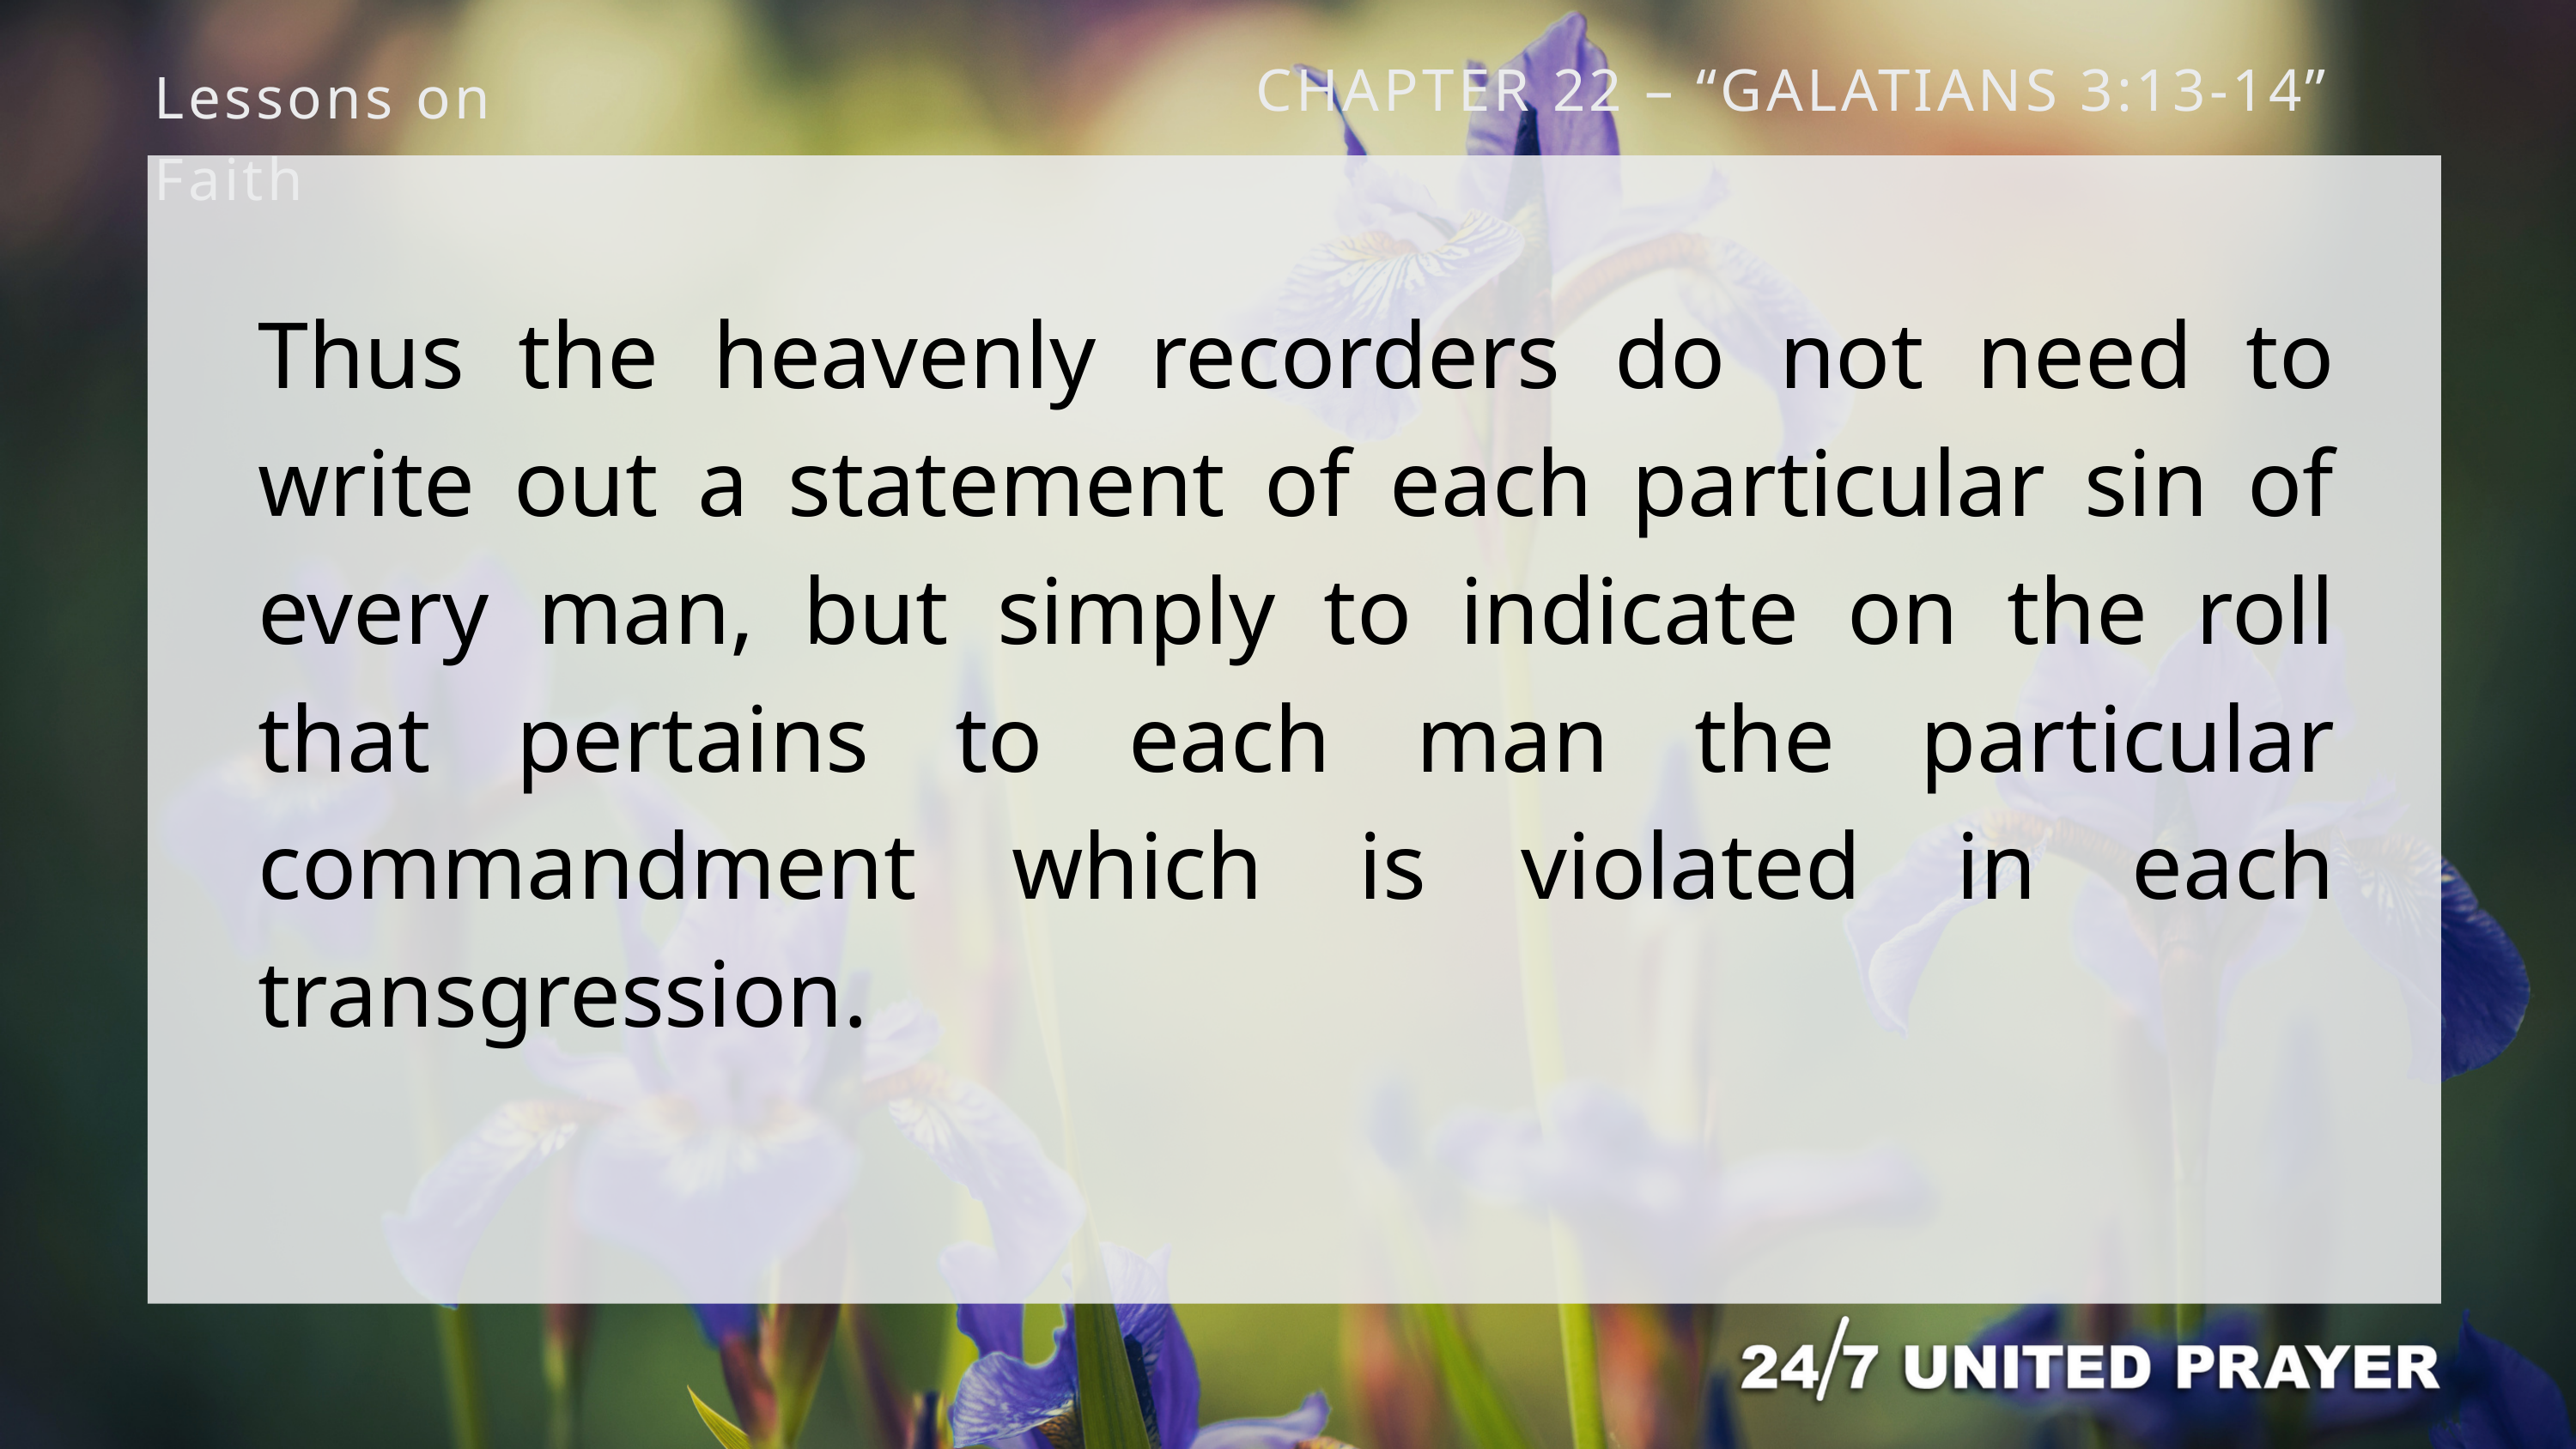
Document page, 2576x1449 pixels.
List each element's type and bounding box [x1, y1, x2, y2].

text_box [147, 155, 2442, 1304]
picture [0, 0, 2576, 1449]
